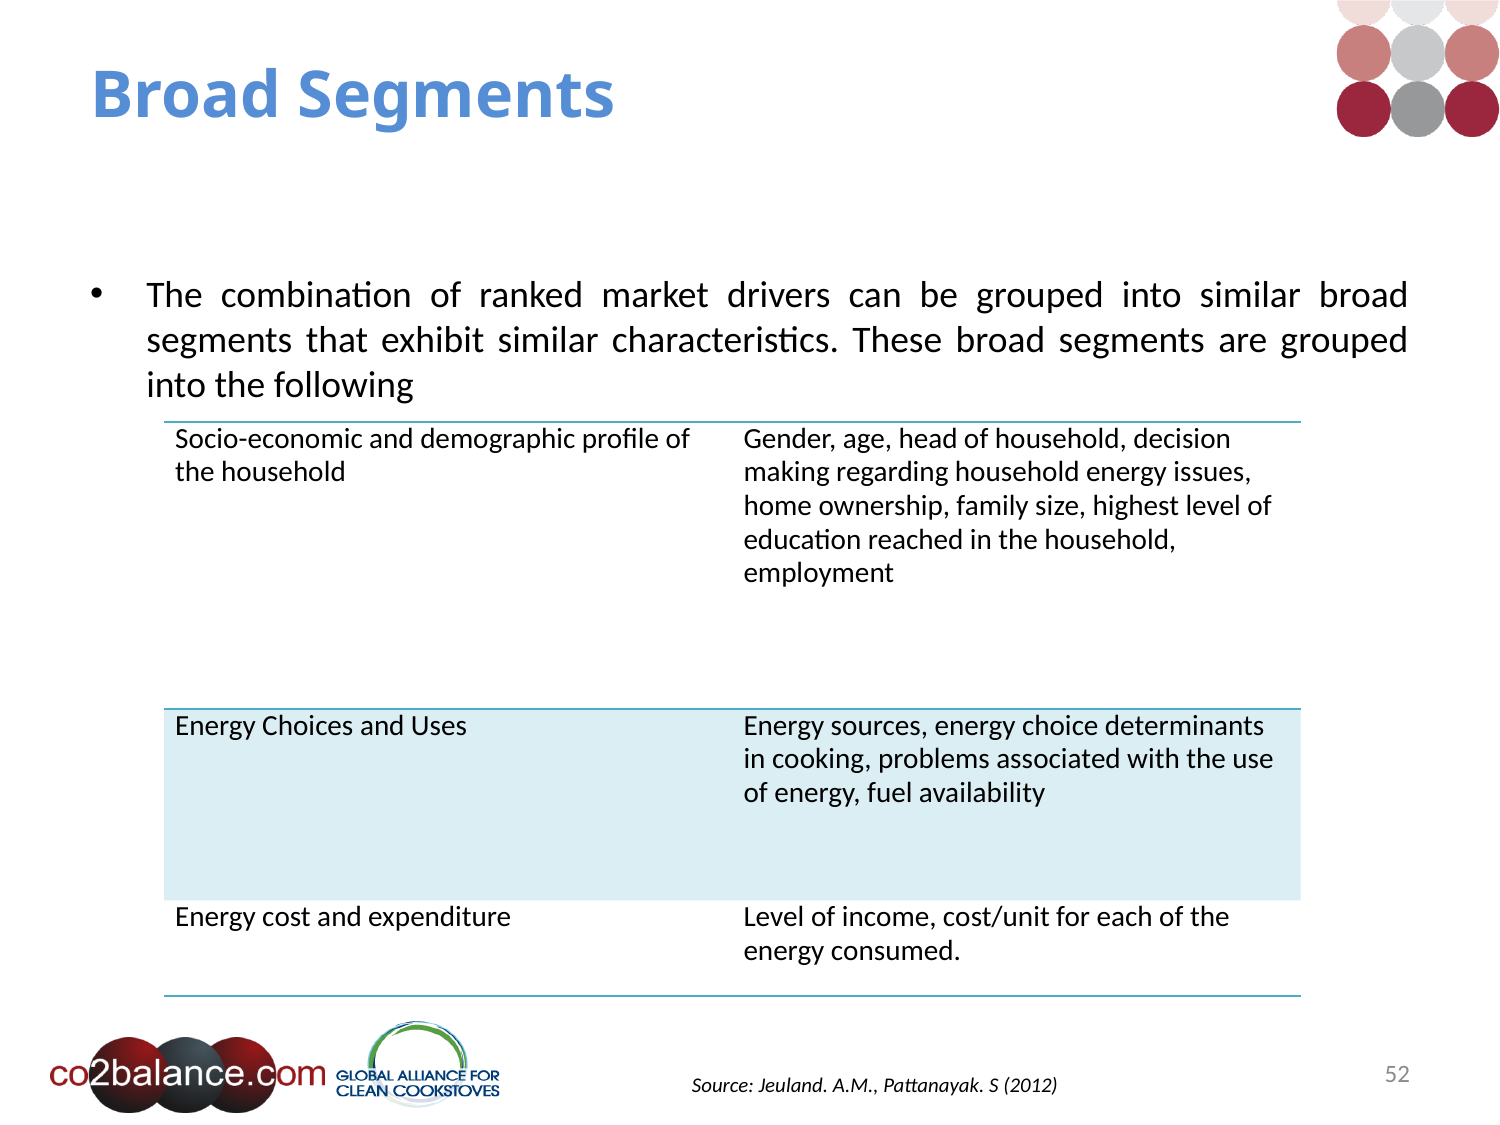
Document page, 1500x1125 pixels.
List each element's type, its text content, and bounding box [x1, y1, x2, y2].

table_cell Energy cost and expenditure [164, 900, 732, 995]
picture [50, 1012, 550, 1125]
table_cell Energy Choices and Uses [164, 710, 732, 900]
text_box Source: Jeuland. A.M., Pattanayak. S (2012) [677, 1064, 1078, 1105]
picture [1335, 0, 1500, 138]
table_header Socio-economic and demographic profile of the household [164, 423, 732, 708]
list The combination of ranked market drivers can be grouped into similar broad segments that exhibit similar characteristics. These broad segments are grouped into the following [75, 262, 1425, 1005]
table_cell Level of income, cost/unit for each of the energy consumed. [732, 900, 1301, 995]
table_cell Energy sources, energy choice determinants in cooking, problems associated with the use of energy, fuel availability [732, 710, 1301, 900]
title Broad Segments [75, 45, 1425, 233]
slide_number 52 [1074, 1042, 1425, 1103]
table_header Gender, age, head of household, decision making regarding household energy issues, home ownership, family size, highest level of education reached in the household, employment [732, 423, 1301, 708]
